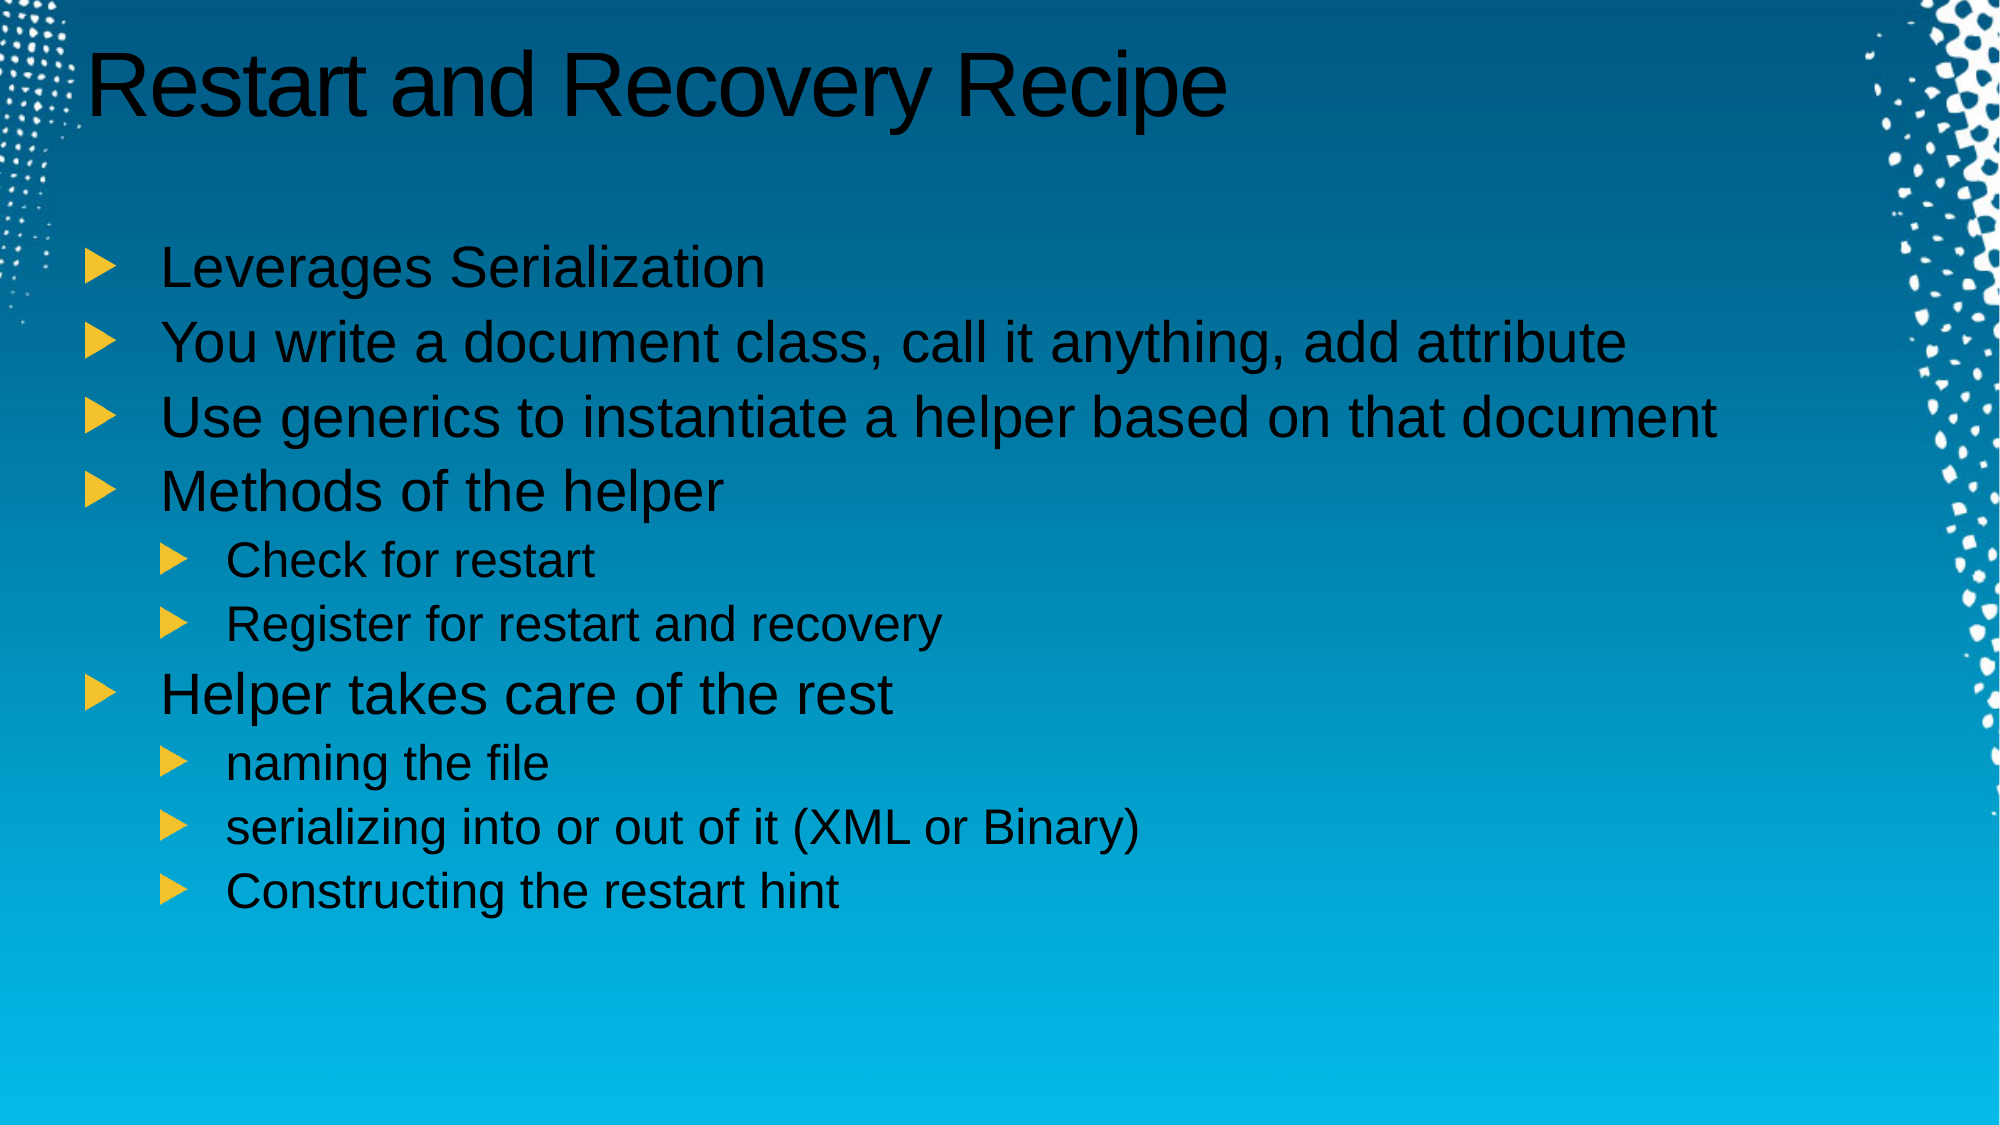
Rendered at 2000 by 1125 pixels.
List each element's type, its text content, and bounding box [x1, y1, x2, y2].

picture [1938, 122, 1950, 133]
picture [45, 16, 55, 24]
picture [9, 84, 15, 91]
picture [161, 811, 185, 839]
picture [1921, 0, 1934, 8]
picture [55, 62, 62, 69]
picture [38, 74, 47, 80]
picture [1935, 0, 2000, 306]
picture [1984, 349, 1992, 357]
picture [1926, 344, 1939, 358]
picture [1925, 87, 1941, 99]
picture [1919, 367, 1930, 378]
picture [47, 0, 57, 10]
picture [1969, 625, 1985, 642]
picture [16, 22, 23, 34]
picture [0, 24, 9, 33]
picture [1892, 212, 1902, 216]
picture [26, 57, 34, 68]
picture [1914, 308, 1929, 326]
picture [86, 675, 114, 709]
picture [1960, 392, 1970, 403]
list Leverages Serialization You write a document class, call it anything, add attribute Use generics to instantiate a helper based on that document Methods of the helper Check for restart Register for restart and recovery Helper takes care of the rest naming the file serializing into or out of it (XML or Binary) Constructing the restart hint [85, 237, 1914, 957]
picture [1993, 321, 2000, 339]
picture [34, 101, 43, 111]
picture [161, 747, 185, 775]
picture [1968, 481, 1978, 492]
picture [33, 0, 42, 10]
picture [33, 88, 42, 97]
picture [1970, 426, 1980, 436]
picture [1889, 152, 1901, 166]
picture [1935, 177, 1945, 189]
picture [13, 41, 25, 49]
picture [1991, 637, 2000, 652]
picture [1980, 460, 1987, 469]
picture [1963, 335, 1972, 344]
picture [1963, 278, 1976, 291]
picture [1957, 187, 1971, 200]
picture [28, 42, 36, 53]
picture [1994, 382, 2000, 391]
picture [3, 10, 11, 18]
picture [161, 608, 186, 637]
picture [1922, 200, 1934, 207]
picture [29, 27, 38, 38]
picture [0, 155, 5, 163]
picture [1914, 164, 1923, 177]
picture [1925, 141, 1935, 155]
picture [86, 249, 114, 282]
picture [1955, 246, 1965, 256]
picture [1942, 269, 1953, 276]
picture [161, 544, 186, 573]
picture [56, 47, 64, 55]
picture [1941, 324, 1952, 332]
picture [161, 875, 185, 903]
picture [1920, 257, 1932, 264]
picture [86, 472, 114, 506]
picture [10, 69, 17, 78]
picture [1988, 547, 2000, 561]
picture [1950, 359, 1960, 366]
picture [1953, 301, 1962, 312]
picture [1911, 223, 1918, 230]
picture [1935, 431, 1946, 449]
picture [86, 323, 114, 357]
picture [43, 42, 49, 53]
picture [1946, 525, 1956, 533]
picture [1978, 517, 1987, 527]
picture [1958, 445, 1968, 460]
picture [31, 131, 37, 138]
picture [18, 13, 26, 19]
picture [1942, 465, 1958, 483]
picture [1972, 312, 1985, 322]
picture [1990, 492, 2000, 505]
picture [1983, 404, 1992, 414]
picture [1963, 589, 1976, 607]
picture [58, 32, 66, 41]
picture [1963, 535, 1977, 550]
picture [1915, 109, 1924, 119]
picture [41, 59, 48, 67]
picture [1982, 714, 1993, 729]
picture [1992, 438, 2000, 448]
picture [1973, 368, 1982, 380]
picture [1945, 213, 1955, 220]
picture [1932, 235, 1943, 241]
picture [6, 97, 12, 105]
picture [1991, 747, 2000, 765]
picture [0, 40, 9, 45]
picture [42, 31, 53, 39]
picture [1898, 188, 1912, 198]
picture [1948, 413, 1958, 424]
picture [1974, 683, 1985, 694]
picture [1981, 604, 2000, 620]
picture [16, 143, 21, 151]
picture [1935, 379, 1948, 391]
picture [1929, 27, 1945, 45]
picture [33, 116, 40, 124]
title Restart and Recovery Recipe [85, 37, 1914, 138]
picture [1995, 582, 2000, 595]
picture [1972, 570, 1986, 583]
picture [11, 55, 21, 64]
picture [1955, 557, 1965, 573]
picture [1979, 657, 1995, 676]
picture [1930, 291, 1941, 297]
picture [1988, 691, 2000, 709]
picture [1928, 399, 1939, 415]
picture [54, 76, 60, 83]
picture [30, 14, 40, 23]
picture [1914, 274, 1920, 291]
picture [86, 398, 114, 432]
picture [1952, 502, 1967, 516]
picture [1946, 155, 1961, 167]
picture [18, 0, 29, 6]
picture [17, 129, 23, 136]
picture [24, 72, 32, 79]
